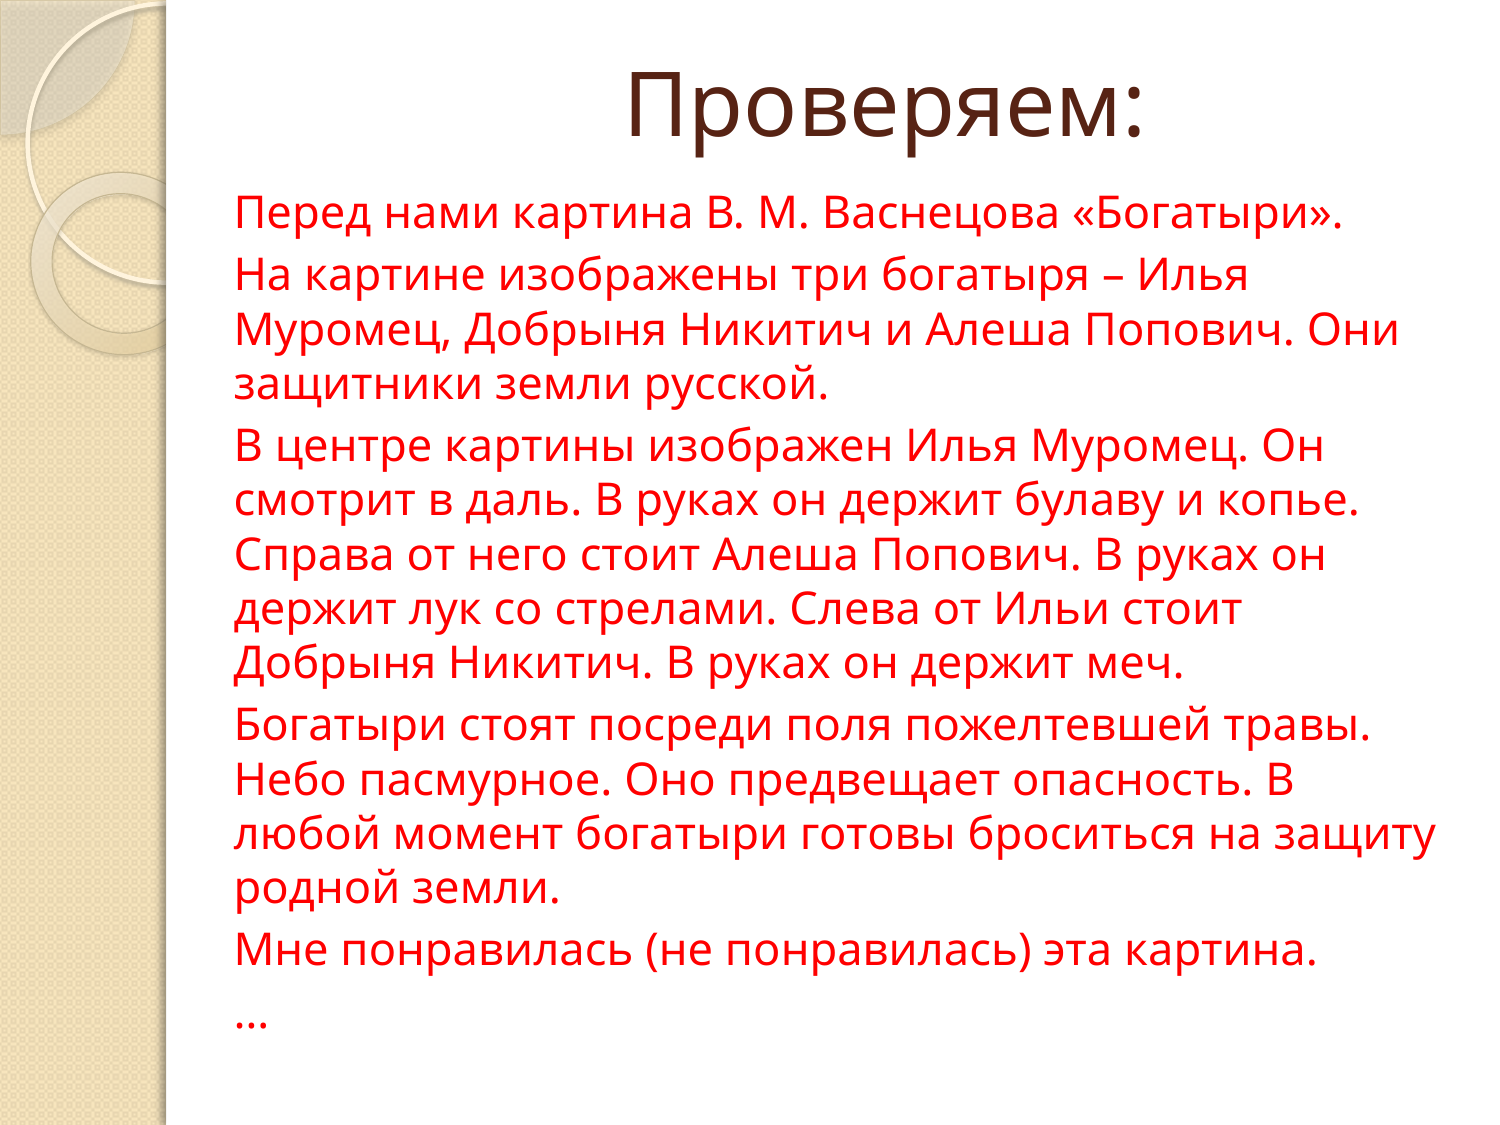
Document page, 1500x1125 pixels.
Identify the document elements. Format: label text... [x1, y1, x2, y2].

title Проверяем: [270, 35, 1500, 166]
list Перед нами картина В. М. Васнецова «Богатыри». На картине изображены три богатыря – Илья Муромец, Добрыня Никитич и Алеша Попович. Они защитники земли русской. В центре картины изображен Илья Муромец. Он смотрит в даль. В руках он держит булаву и копье. Справа от него стоит Алеша Попович. В руках он держит лук со стрелами. Слева от Ильи стоит Добрыня Никитич. В руках он держит меч. Богатыри стоят посреди поля пожелтевшей травы. Небо пасмурное. Оно предвещает опасность. В любой момент богатыри готовы броситься на защиту родной земли. Мне понравилась (не понравилась) эта картина. … [164, 175, 1465, 1125]
